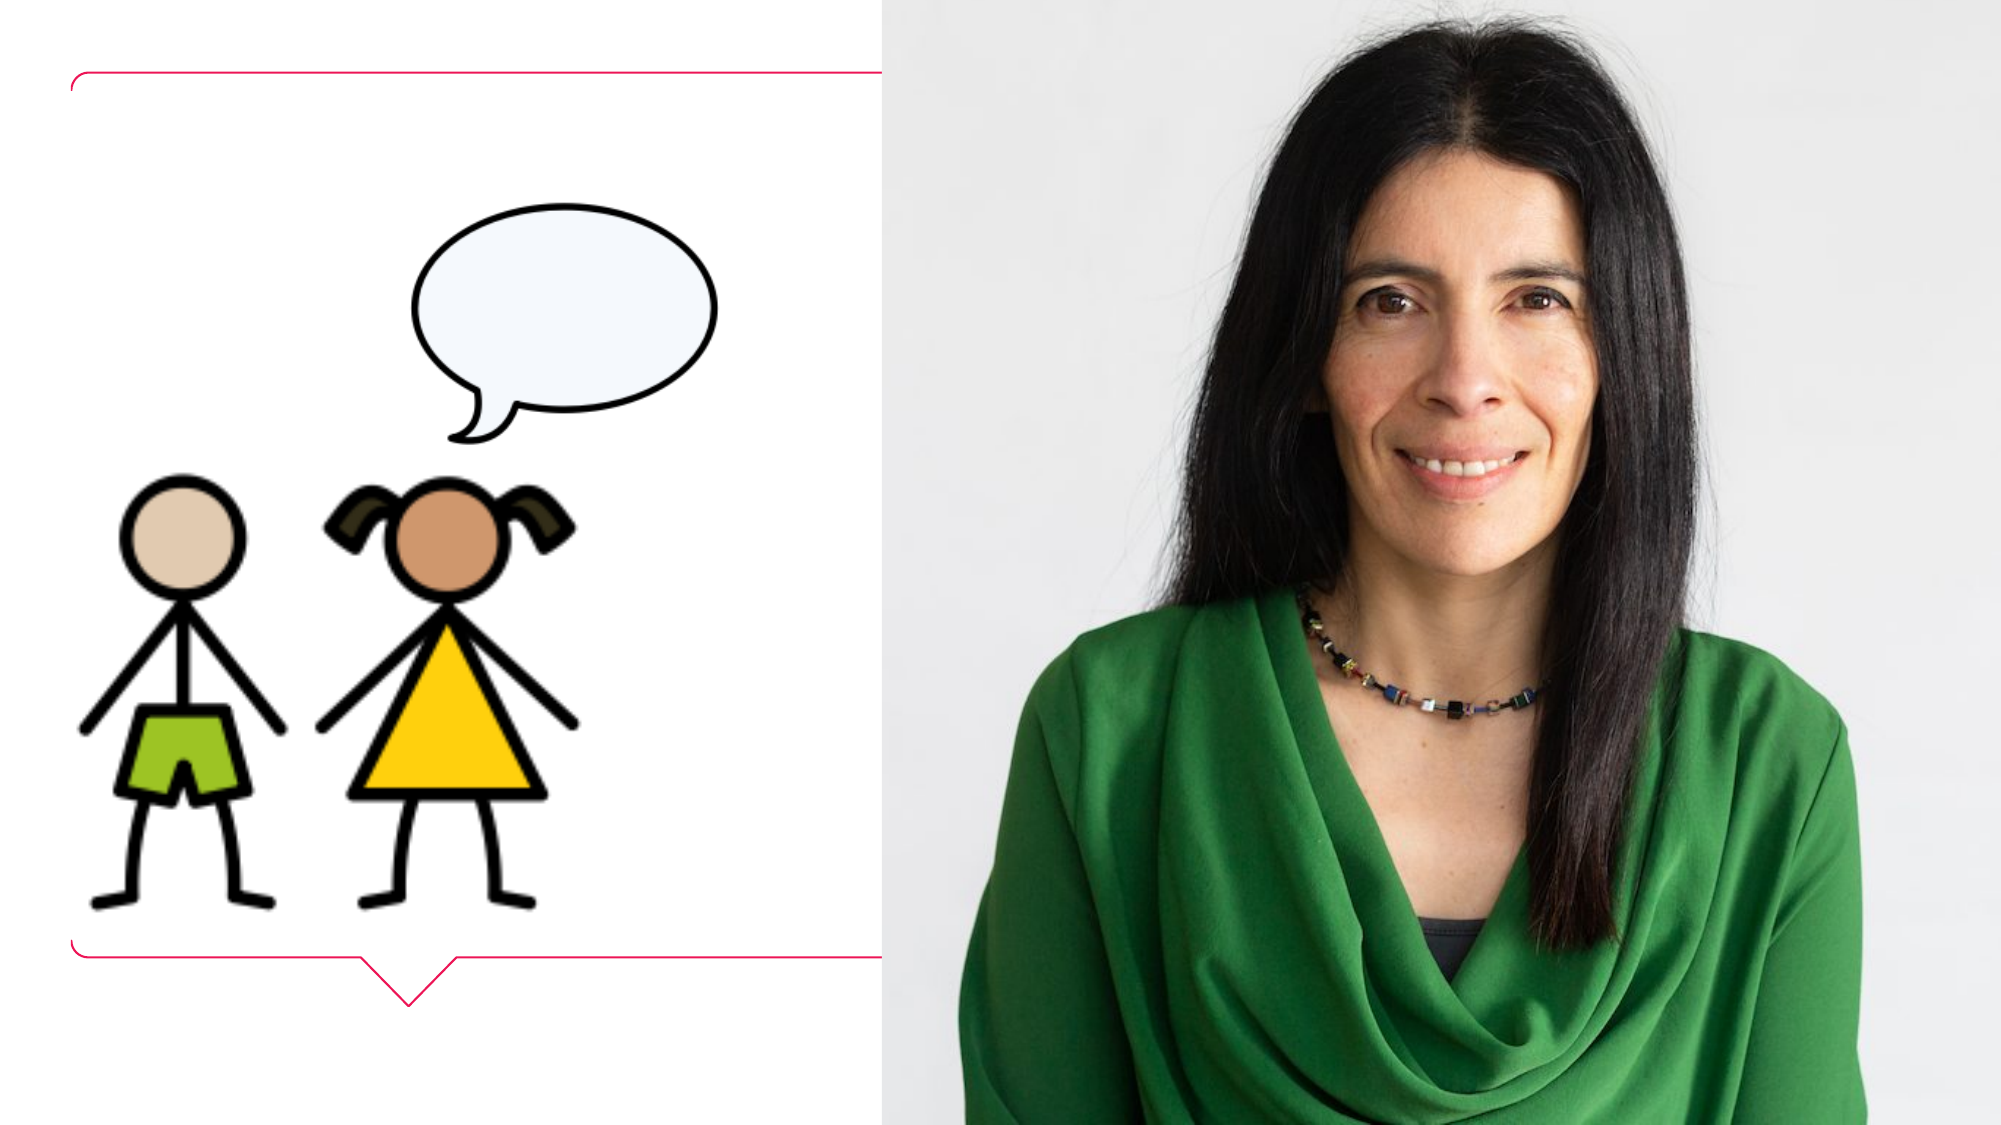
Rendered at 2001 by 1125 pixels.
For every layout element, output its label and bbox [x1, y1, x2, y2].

picture [72, 189, 721, 952]
picture [881, 0, 2001, 1125]
